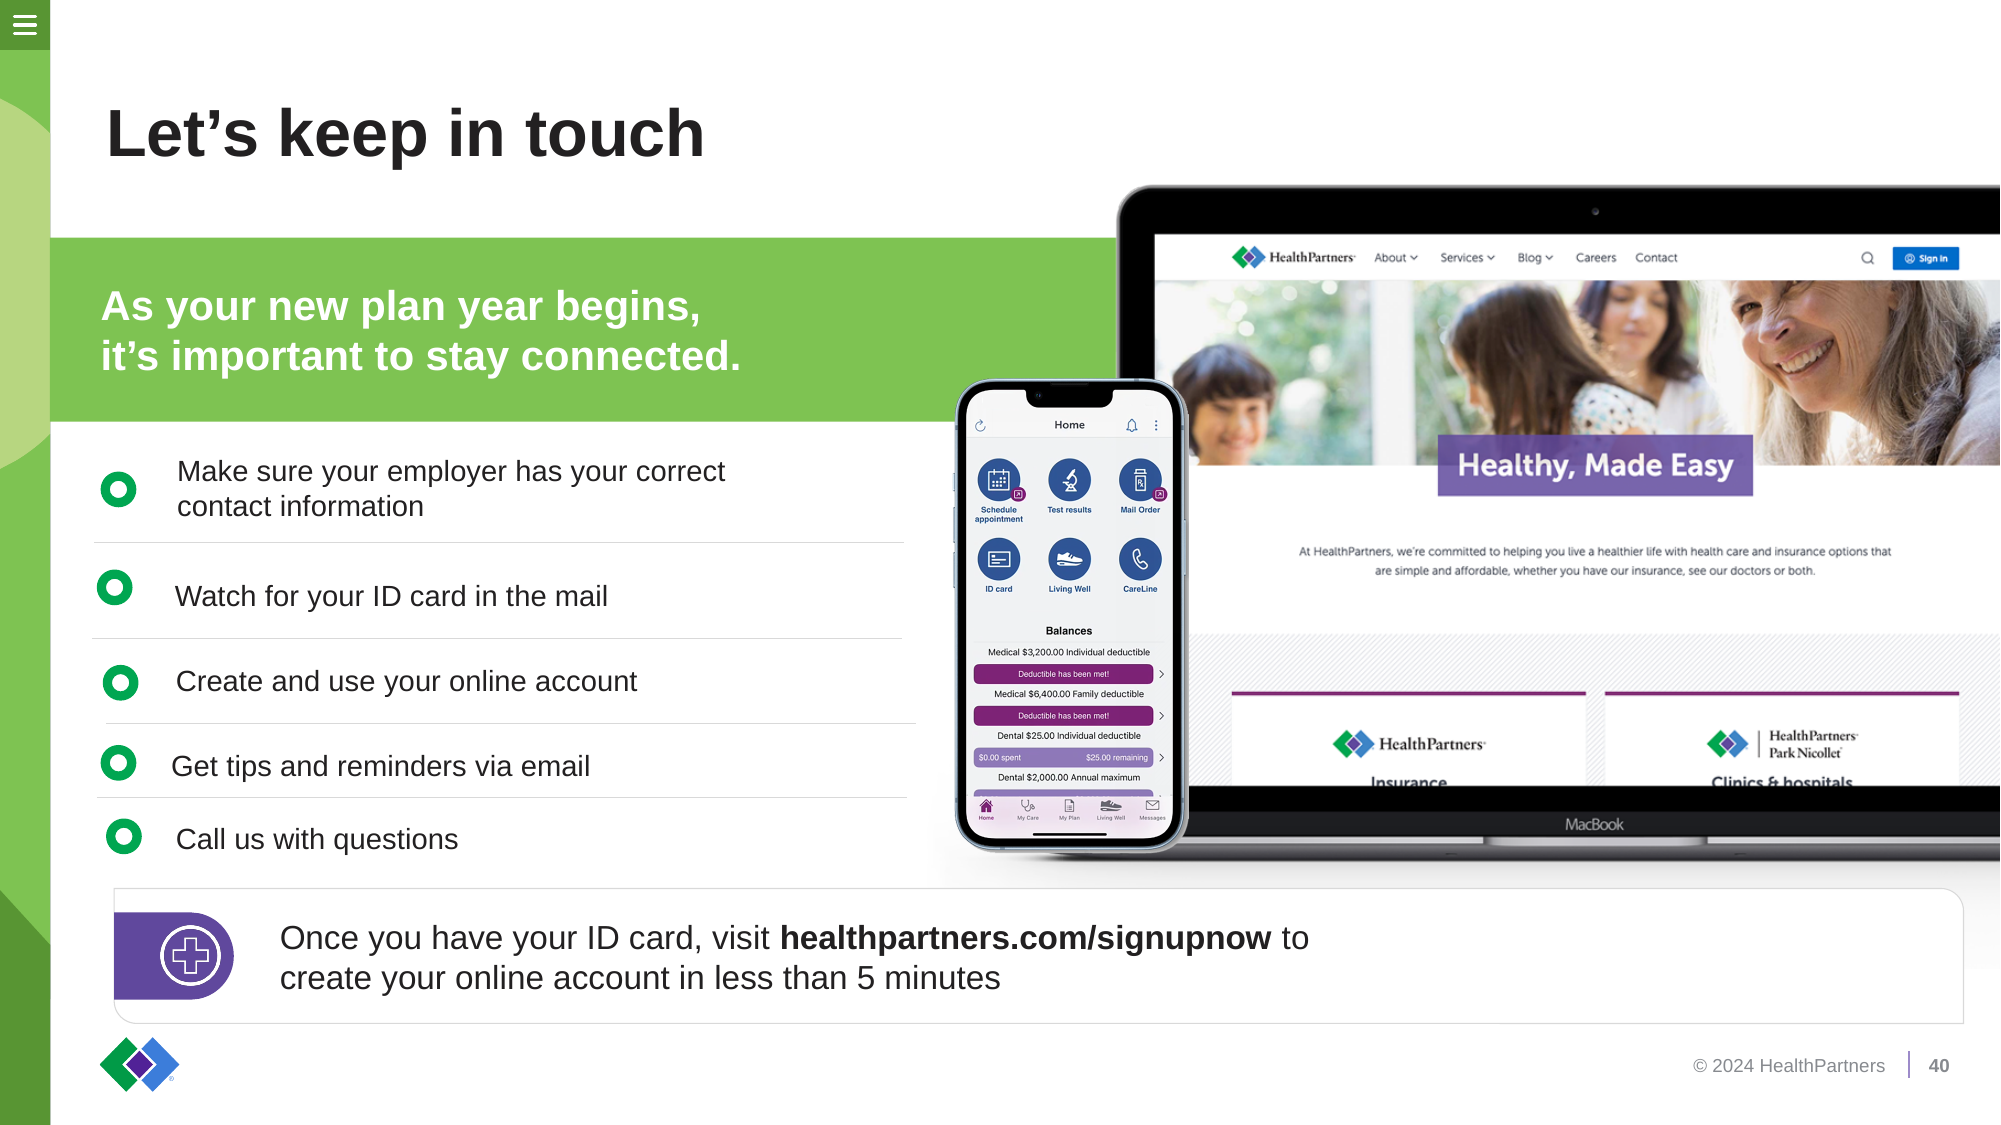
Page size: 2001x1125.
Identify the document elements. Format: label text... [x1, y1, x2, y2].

text_box [95, 568, 134, 607]
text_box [114, 888, 1964, 1024]
text_box Watch for your ID card in the mail [174, 577, 816, 613]
text_box [99, 470, 138, 509]
title Let’s keep in touch [106, 69, 1819, 200]
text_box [0, 0, 50, 50]
text_box [49, 236, 886, 423]
text_box [99, 743, 138, 782]
picture [886, 108, 2000, 969]
text_box Create and use your online account [175, 661, 817, 697]
text_box Call us with questions [175, 820, 817, 856]
text_box As your new plan year begins, it’s important to stay connected. [100, 279, 886, 380]
text_box [101, 663, 140, 702]
text_box Get tips and reminders via email [171, 746, 812, 783]
text_box Make sure your employer has your correct contact information [176, 452, 818, 523]
text_box [105, 817, 143, 856]
